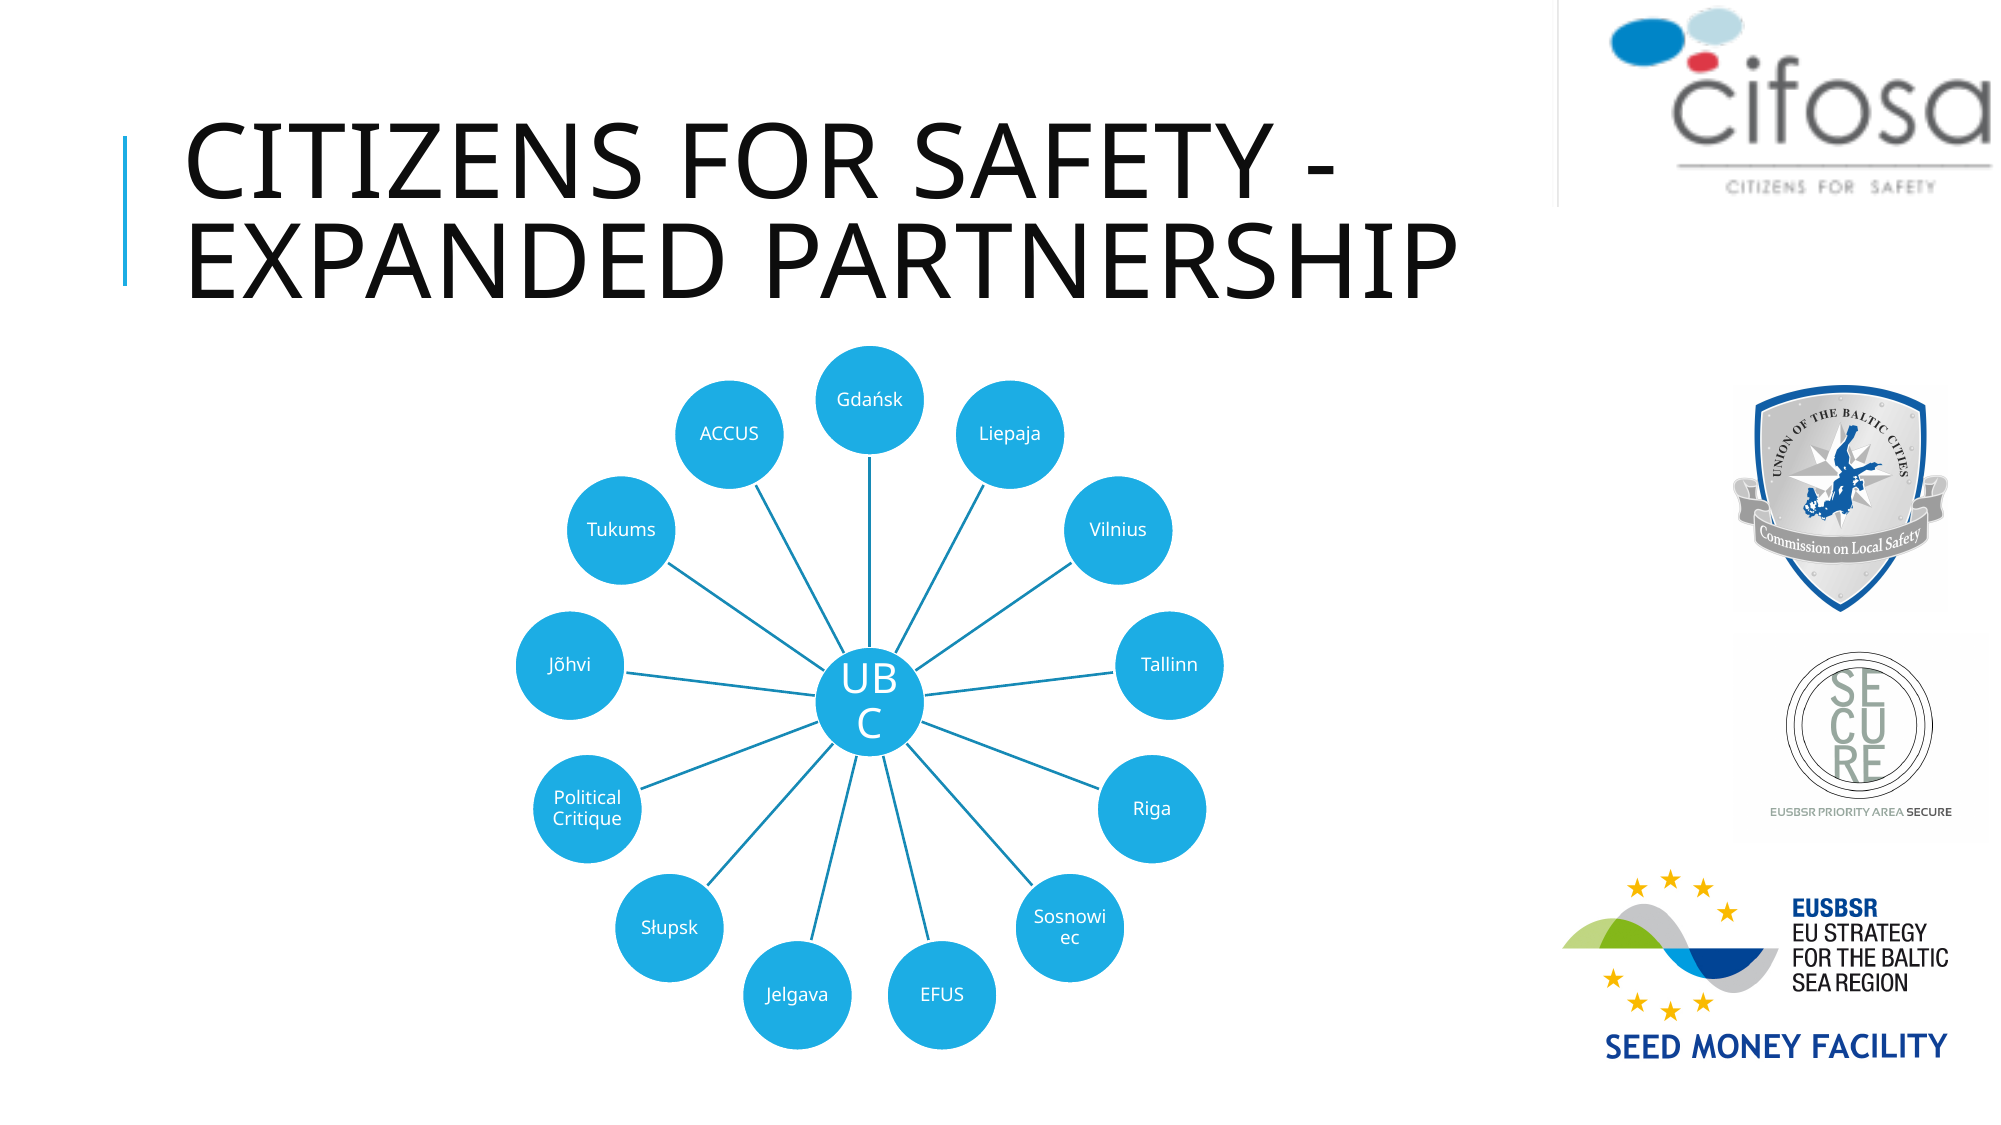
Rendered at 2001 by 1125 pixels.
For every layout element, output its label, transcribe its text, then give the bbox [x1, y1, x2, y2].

picture [1733, 633, 1989, 843]
picture [1494, 0, 2000, 207]
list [1562, 864, 1949, 1064]
title Citizens for safety - Expanded partnership [168, 96, 1763, 342]
picture [1733, 384, 1949, 612]
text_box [137, 341, 1602, 1054]
